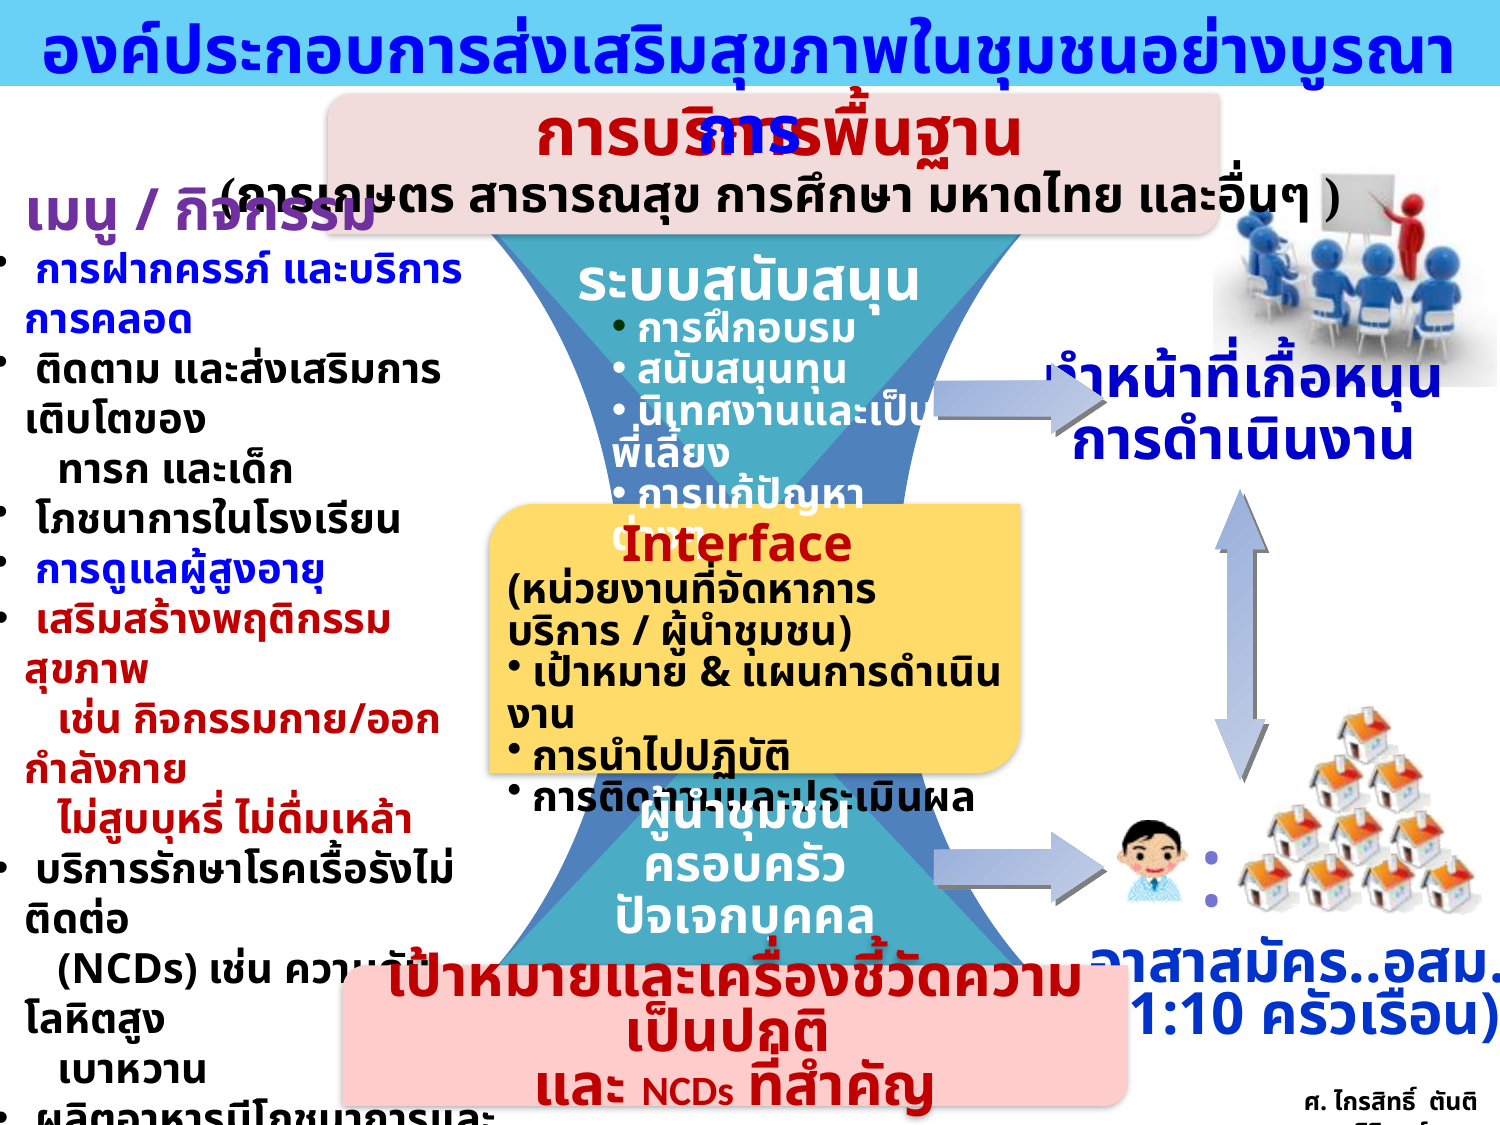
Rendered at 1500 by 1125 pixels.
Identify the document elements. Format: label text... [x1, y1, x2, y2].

text_box [1048, 231, 1208, 235]
text_box อาสาสมัคร..อสม. (1:10 ครัวเรือน) [1073, 934, 1500, 1054]
text_box [1048, 832, 1104, 903]
text_box เป้าหมายและเครื่องชี้วัดความเป็นปกติ และ NCDs ที่สำคัญ [342, 965, 1128, 1106]
text_box : [1183, 798, 1237, 934]
text_box องค์ประกอบการส่งเสริมสุขภาพในชุมชนอย่างบูรณาการ [0, 0, 1500, 175]
text_box [1048, 363, 1104, 434]
text_box ศ. ไกรสิทธิ์ ตันติศิรินทร์ [1281, 1076, 1500, 1125]
picture [1117, 820, 1188, 903]
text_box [1231, 706, 1481, 918]
picture [1213, 155, 1498, 387]
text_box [468, 210, 1044, 997]
text_box [1215, 719, 1226, 746]
text_box ทำหน้าที่เกื้อหนุน การดำเนินงาน [1048, 338, 1460, 479]
text_box เมนู / กิจกรรม การฝากครรภ์ และบริการการคลอด ติดตาม และส่งเสริมการเติบโตของ ทารก และเด็ก โภชนาการในโรงเรียน การดูแลผู้สูงอายุ เสริมสร้างพฤติกรรมสุขภาพ เช่น กิจกรรมกาย/ออกกำลังกาย ไม่สูบบุหรี่ ไม่ดื่มเหล้า บริการรักษาโรคเรื้อรังไม่ติดต่อ (NCDs) เช่น ความดันโลหิตสูง เบาหวาน ผลิตอาหารมีโภชนาการและปลอดภัย ในครัวเรือน โรงเรียน และชุมชน อนุรักษ์ป่าไม้และธรรมชาติ และอื่นๆ เพื่อเป็นครัวธรรมชาติ ฯลฯ [0, 175, 523, 1125]
text_box การบริการพื้นฐาน (การเกษตร สาธารณสุข การศึกษา มหาดไทย และอื่นๆ ) [523, 175, 1208, 231]
text_box [1215, 489, 1266, 709]
